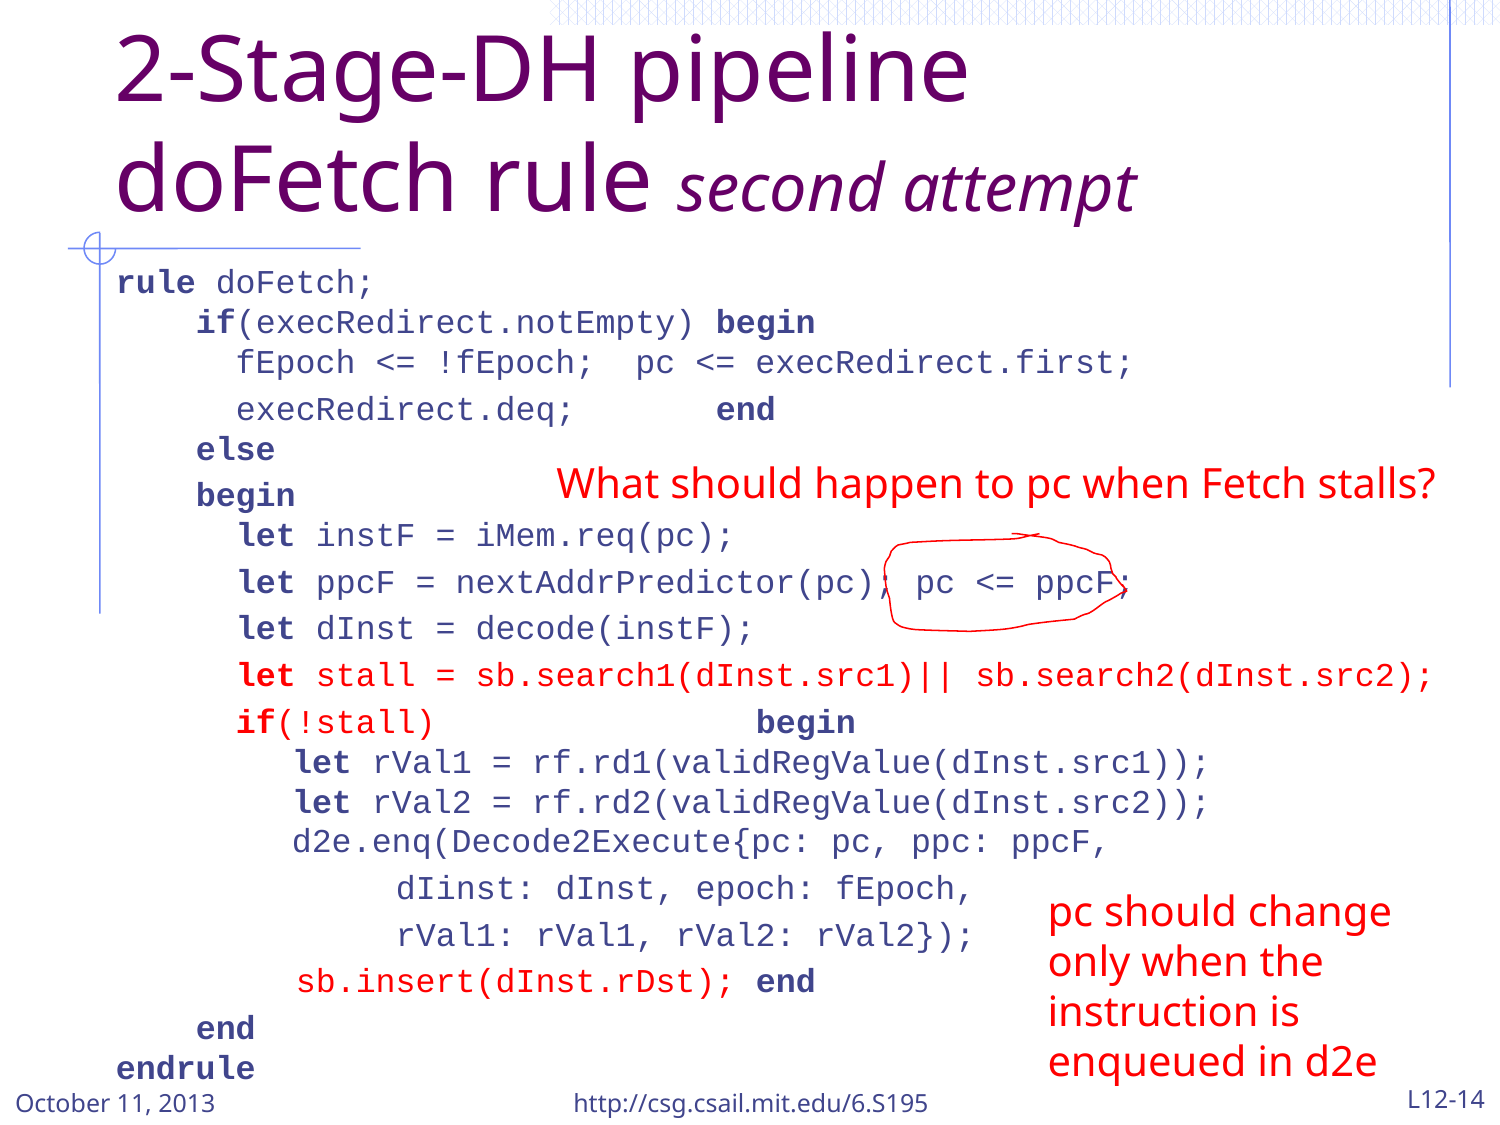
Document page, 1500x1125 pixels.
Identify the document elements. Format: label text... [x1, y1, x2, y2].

text_box [884, 533, 1127, 632]
text_box What should happen to pc when Fetch stalls? [541, 449, 1451, 515]
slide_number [0, 1049, 313, 1125]
slide_number L12-14 [1187, 1049, 1500, 1125]
text_box pc should change only when the instruction is enqueued in d2e [1032, 877, 1496, 1092]
footer http://csg.csail.mit.edu/6.S195 [503, 1049, 1000, 1125]
title 2-Stage-DH pipeline doFetch rule second attempt [99, 49, 1376, 238]
list rule doFetch; if(execRedirect.notEmpty) begin fEpoch <= !fEpoch; pc <= execRedirect.first; execRedirect.deq; end else begin let instF = iMem.req(pc); let ppcF = nextAddrPredictor(pc); pc <= ppcF; let dInst = decode(instF); let stall = sb.search1(dInst.src1)|| sb.search2(dInst.src2); if(!stall) begin let rVal1 = rf.rd1(validRegValue(dInst.src1)); let rVal2 = rf.rd2(validRegValue(dInst.src2)); d2e.enq(Decode2Execute{pc: pc, ppc: ppcF, dIinst: dInst, epoch: fEpoch, rVal1: rVal1, rVal2: rVal2}); sb.insert(dInst.rDst); end end endrule [100, 252, 1488, 1052]
